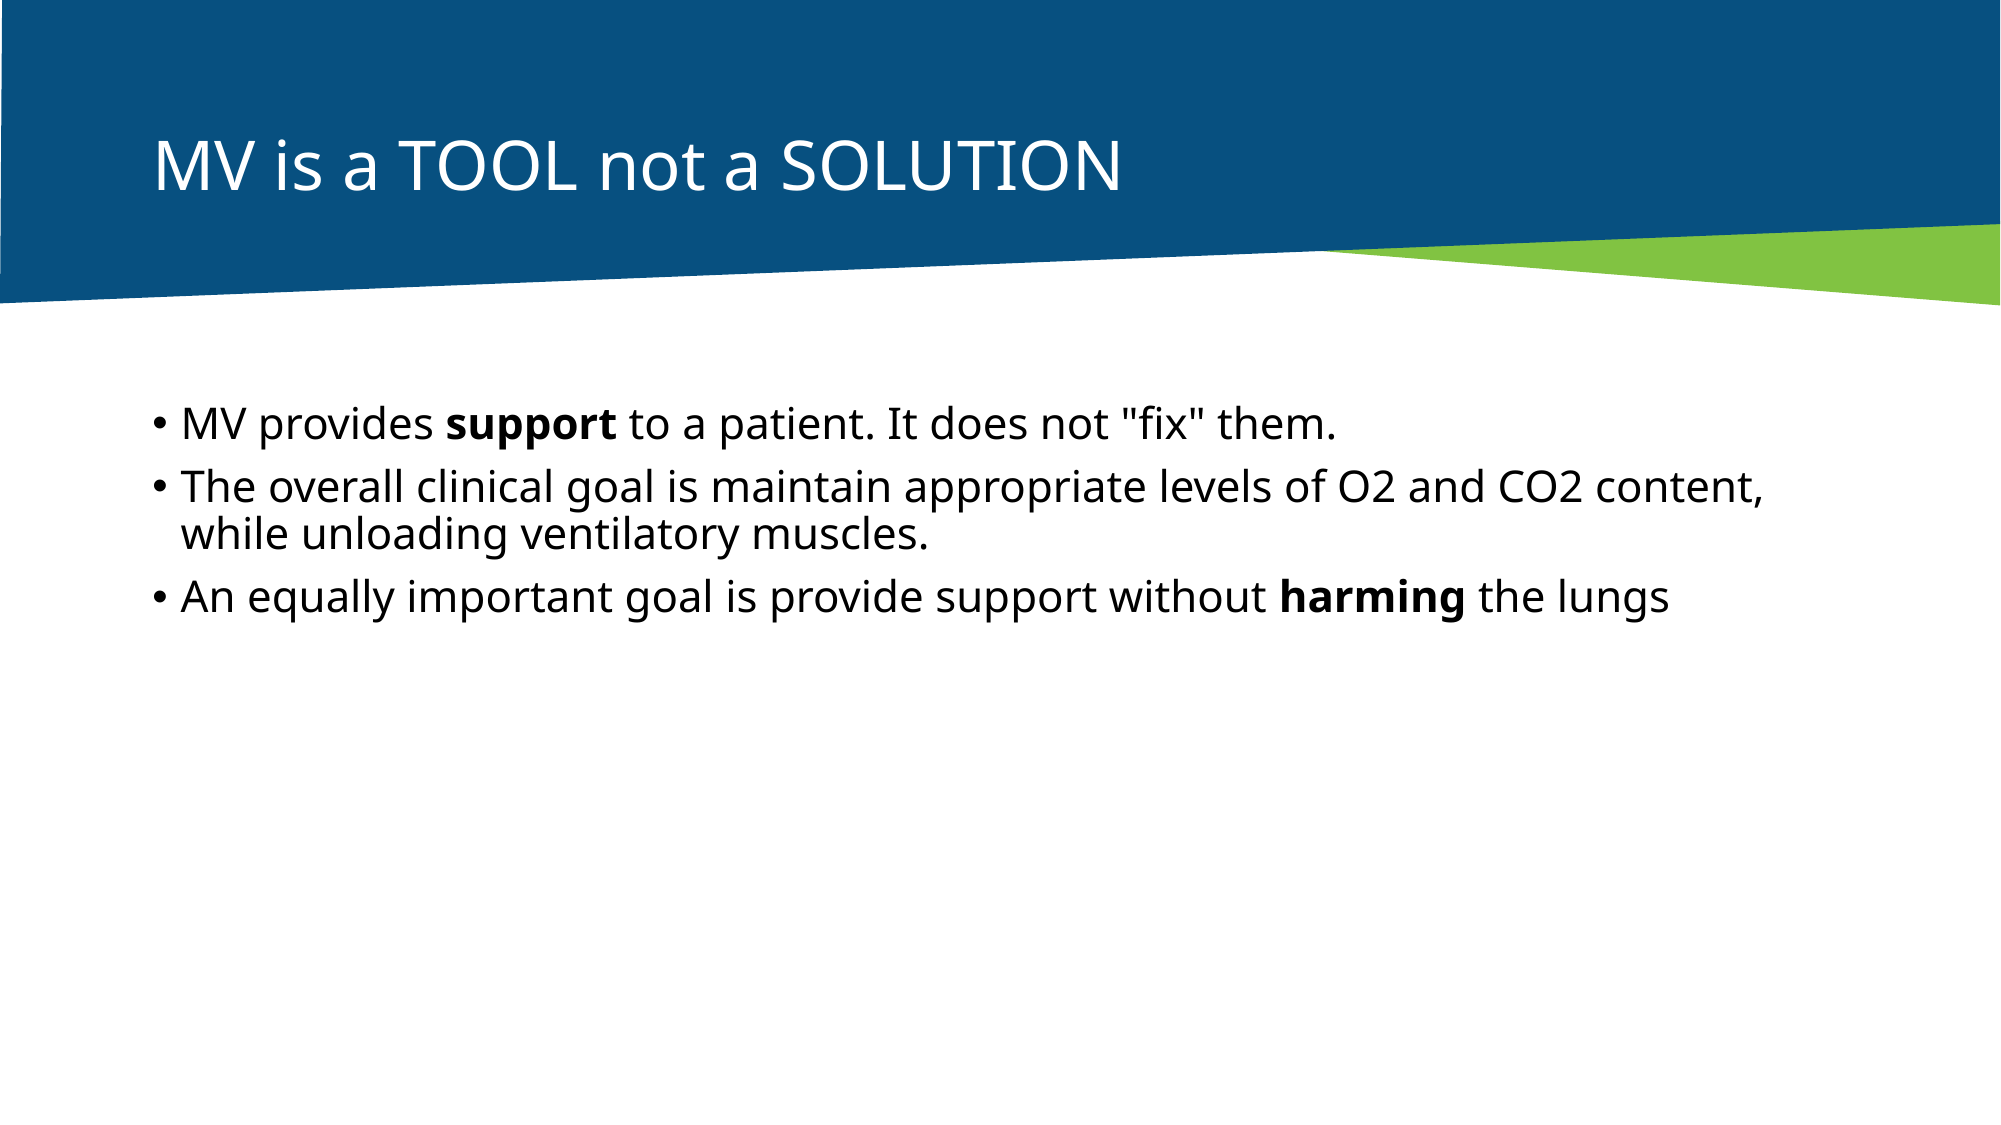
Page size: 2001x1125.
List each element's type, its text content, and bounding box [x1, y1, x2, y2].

list MV provides support to a patient. It does not "fix" them. The overall clinical goal is maintain appropriate levels of O2 and CO2 content, while unloading ventilatory muscles. An equally important goal is provide support without harming the lungs [137, 394, 1863, 1014]
title MV is a TOOL not a SOLUTION [137, 59, 1863, 278]
